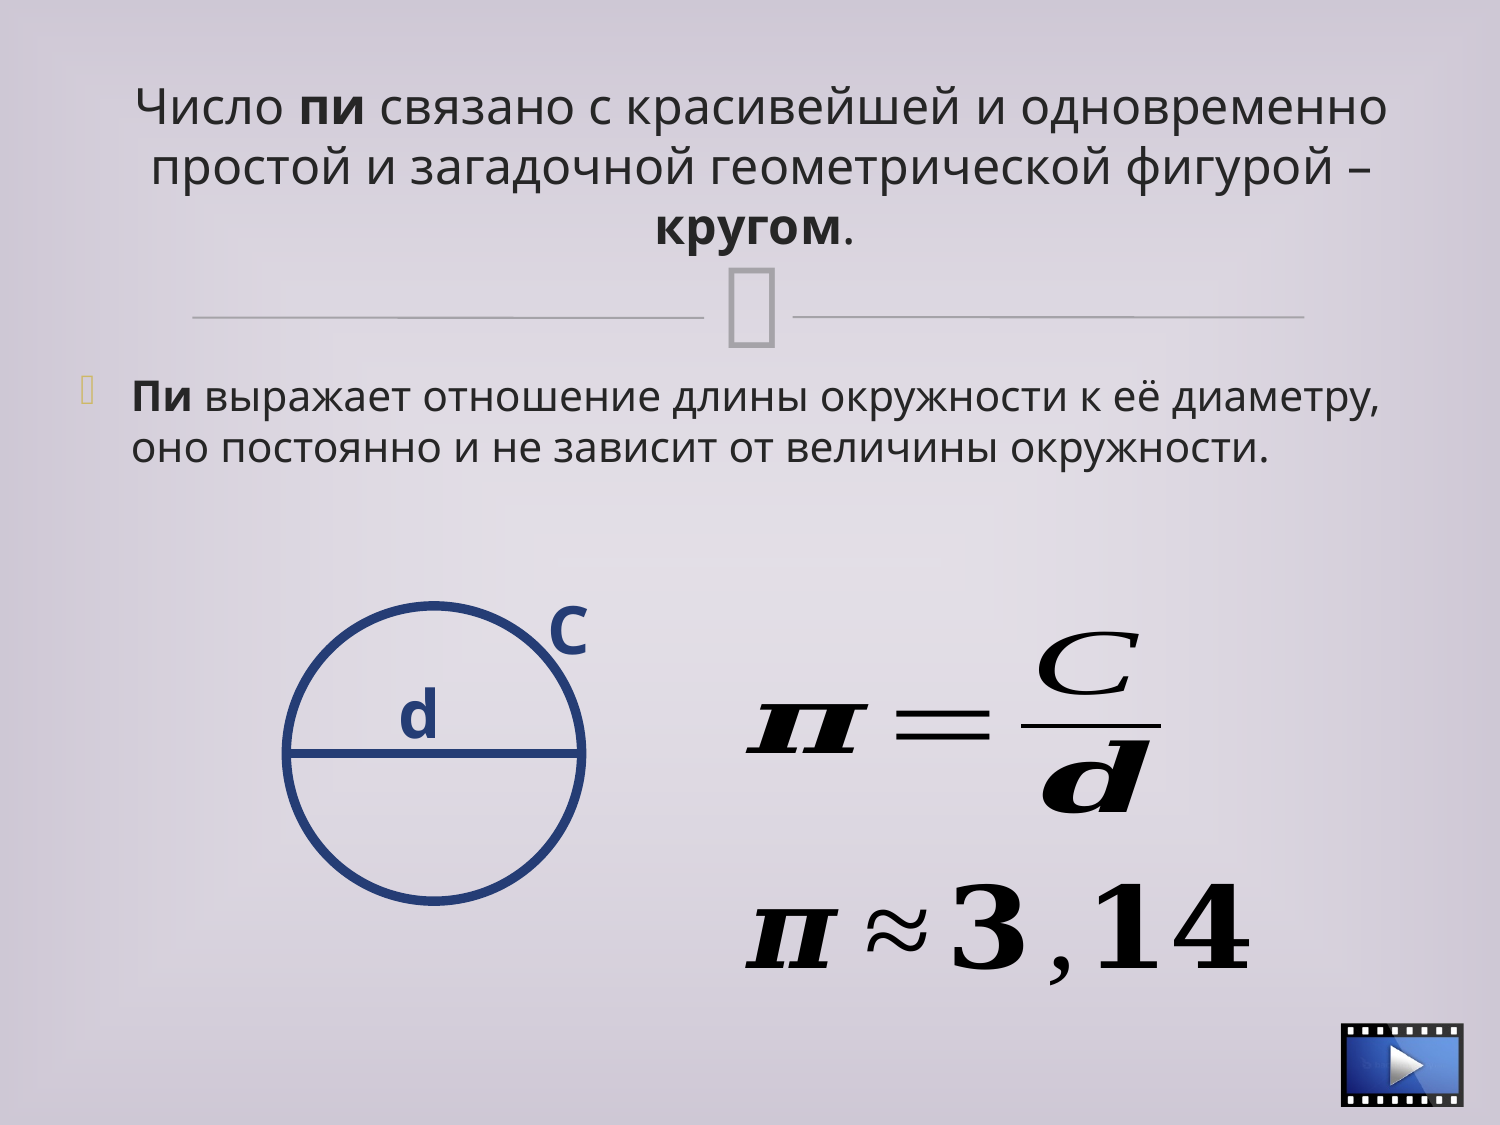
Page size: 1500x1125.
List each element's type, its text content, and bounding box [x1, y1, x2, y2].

list Пи выражает отношение длины окружности к её диаметру, оно постоянно и не зависит от величины окружности. [64, 361, 1421, 528]
picture [1340, 1022, 1465, 1107]
text_box [284, 761, 583, 903]
title Число пи связано с красивейшей и одновременно простой и загадочной геометрической фигурой – кругом. [100, 78, 1424, 252]
text_box [284, 604, 584, 755]
text_box C [532, 580, 639, 676]
text_box d [383, 664, 490, 751]
